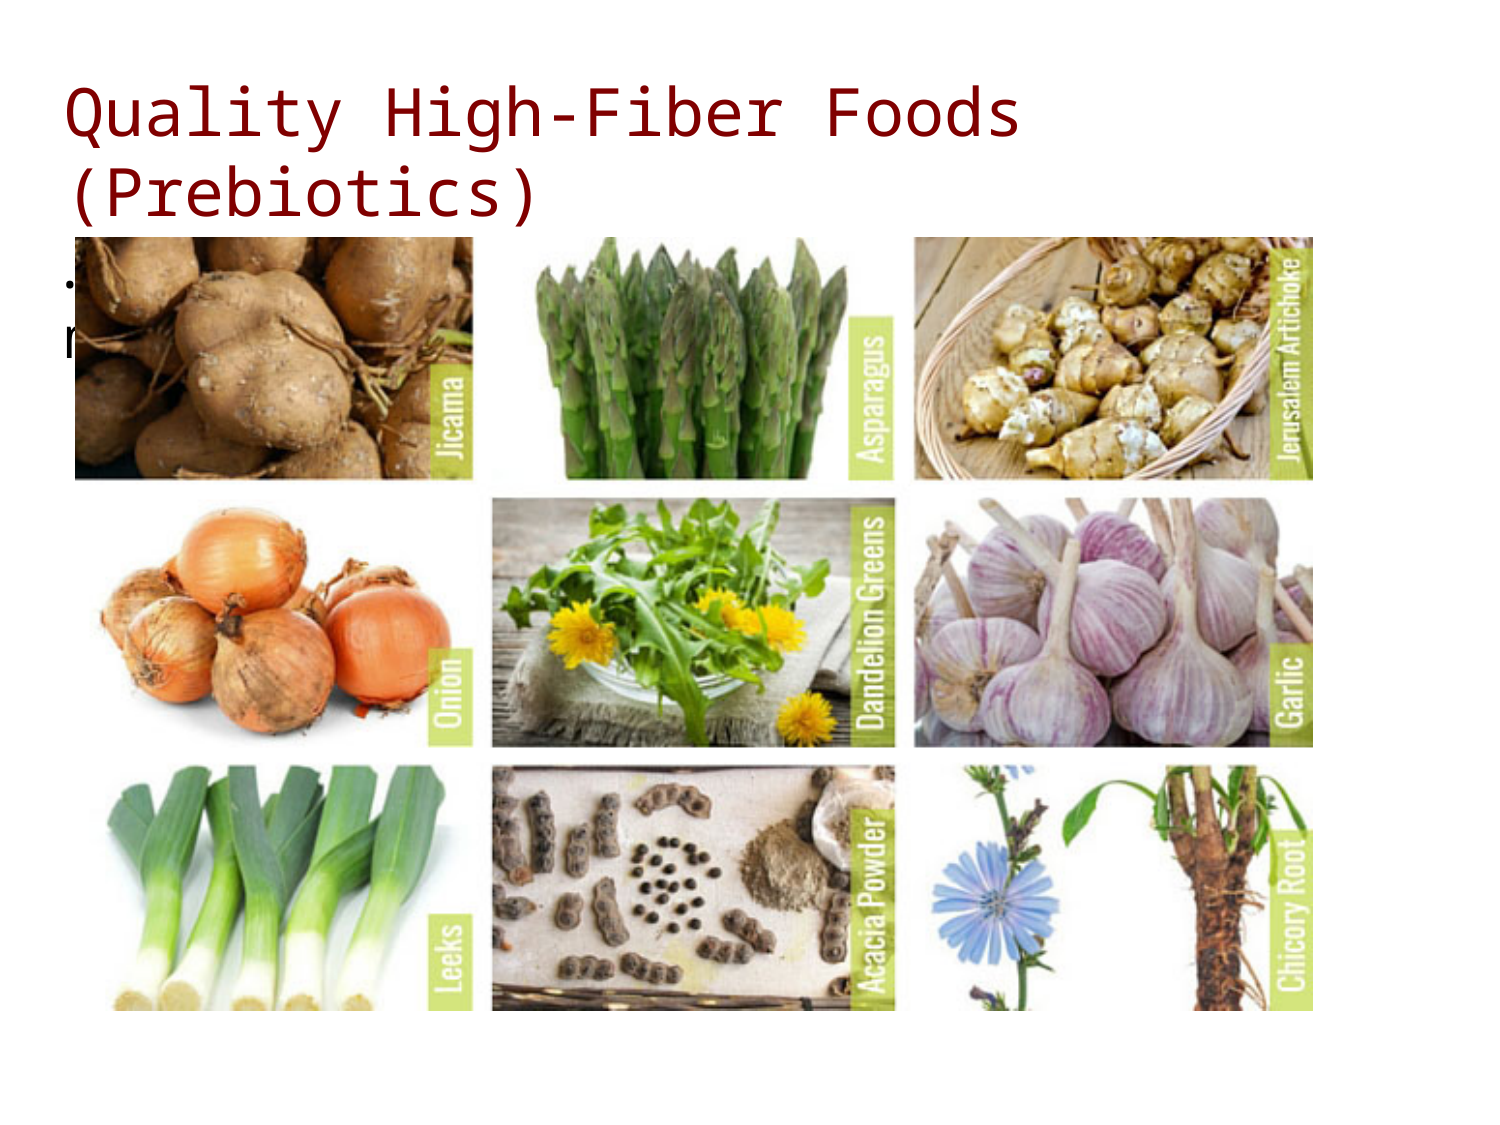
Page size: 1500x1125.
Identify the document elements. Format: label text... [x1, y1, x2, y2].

text_box Quality High-Fiber Foods (Prebiotics) …produce an “anti-inflammatory” gut microbiome [49, 62, 1463, 378]
picture [74, 237, 1313, 1012]
